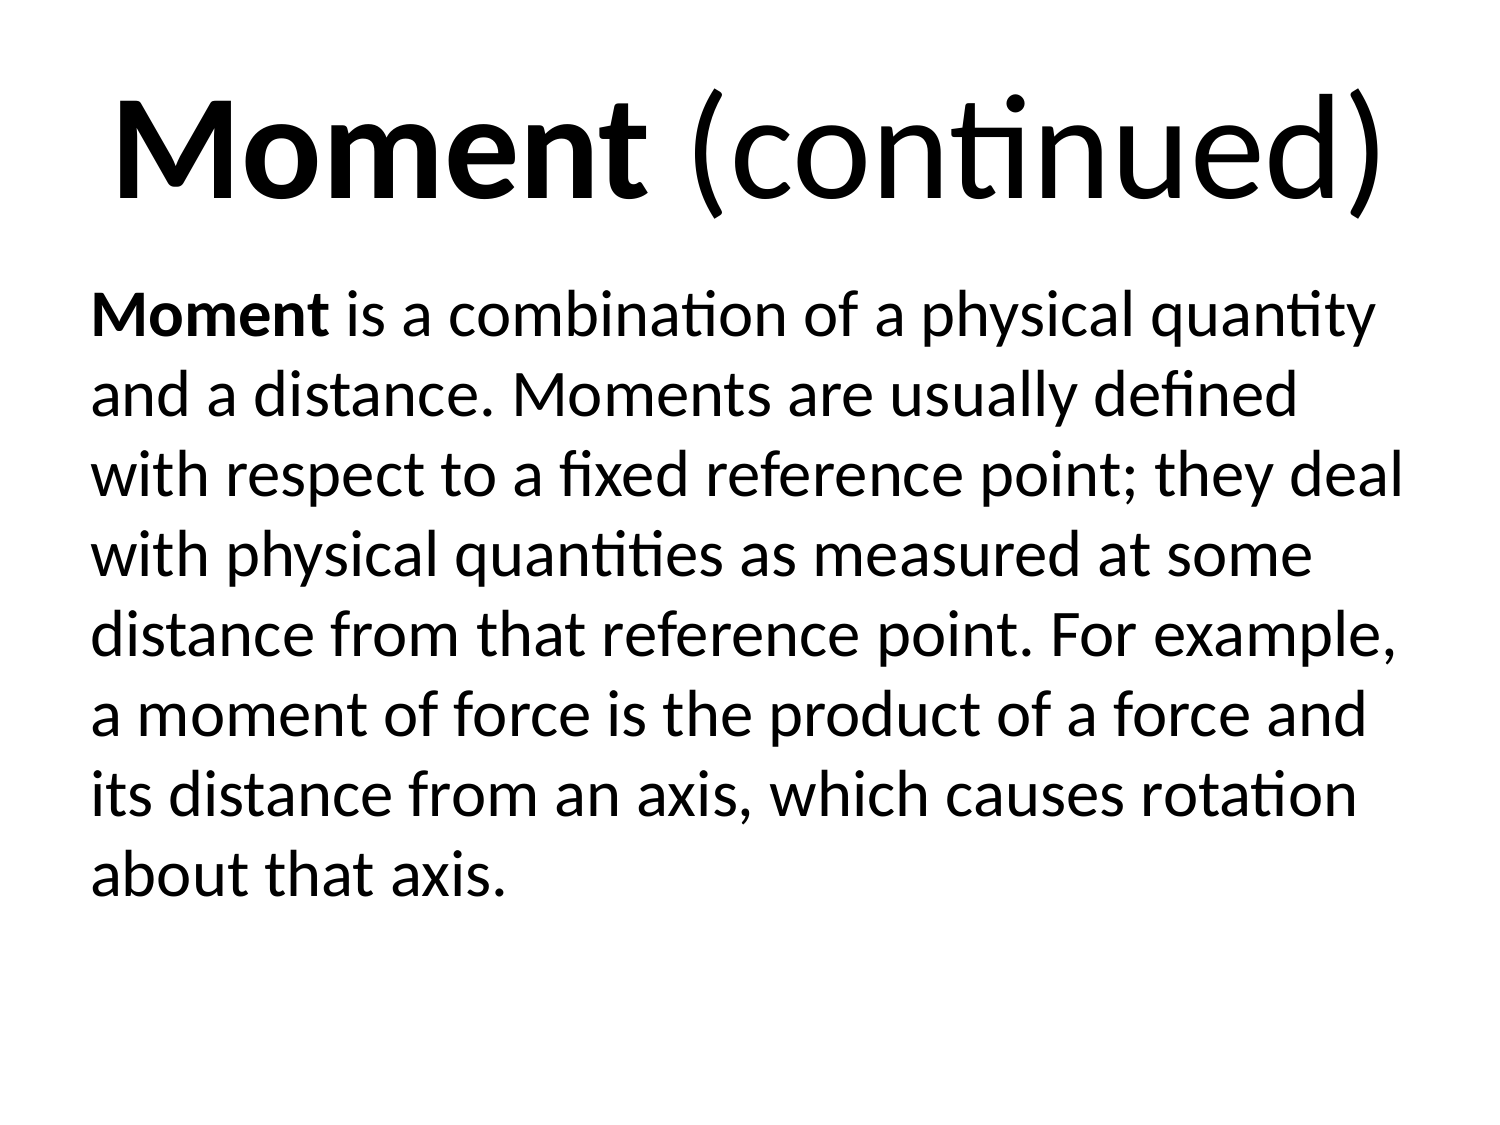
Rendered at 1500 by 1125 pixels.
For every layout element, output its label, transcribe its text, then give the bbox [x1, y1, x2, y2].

title Moment (continued) [75, 45, 1425, 233]
list Moment is a combination of a physical quantity and a distance. Moments are usually defined with respect to a fixed reference point; they deal with physical quantities as measured at some distance from that reference point. For example, a moment of force is the product of a force and its distance from an axis, which causes rotation about that axis. [75, 262, 1425, 1005]
